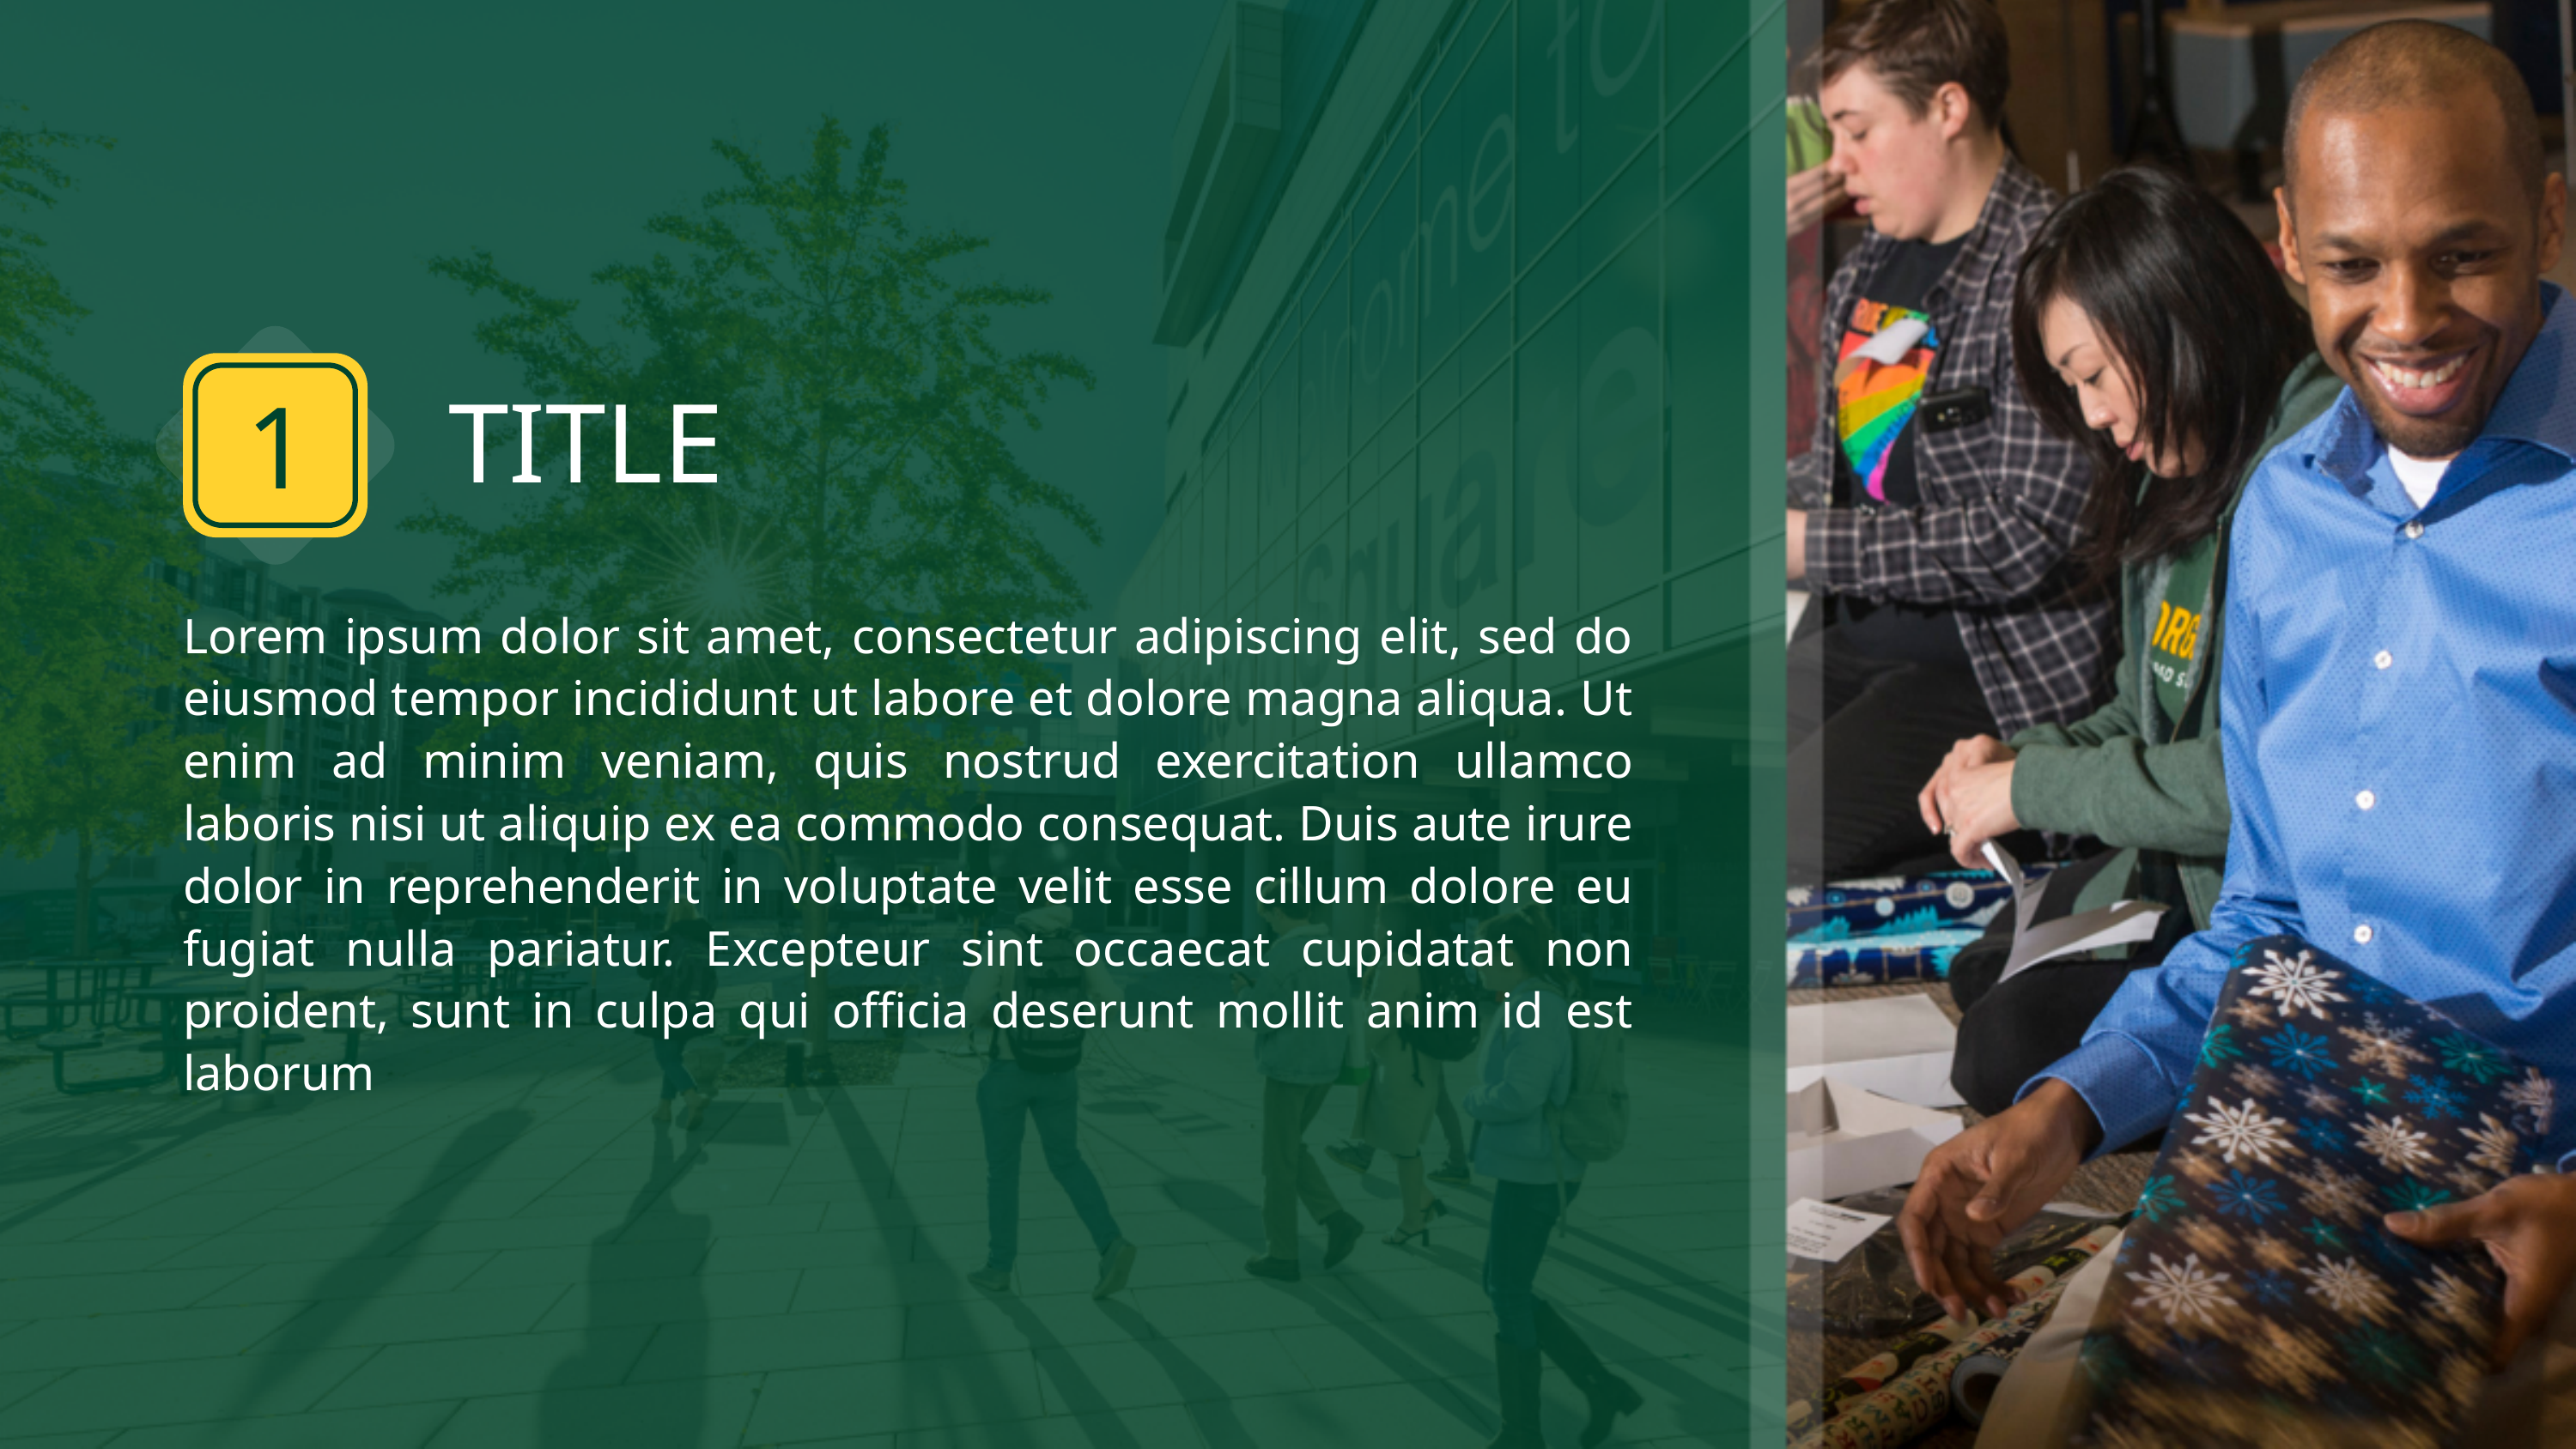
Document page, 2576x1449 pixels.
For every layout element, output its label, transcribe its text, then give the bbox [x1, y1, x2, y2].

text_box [182, 352, 368, 538]
text_box Lorem ipsum dolor sit amet, consectetur adipiscing elit, sed do eiusmod tempor incididunt ut labore et dolore magna aliqua. Ut enim ad minim veniam, quis nostrud exercitation ullamco laboris nisi ut aliquip ex ea commodo consequat. Duis aute irure dolor in reprehenderit in voluptate velit esse cillum dolore eu fugiat nulla pariatur. Excepteur sint occaecat cupidatat non proident, sunt in culpa qui officia deserunt mollit anim id est laborum [183, 600, 1637, 1100]
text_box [195, 365, 356, 526]
text_box TITLE [448, 352, 1715, 506]
picture [0, 0, 2576, 1449]
